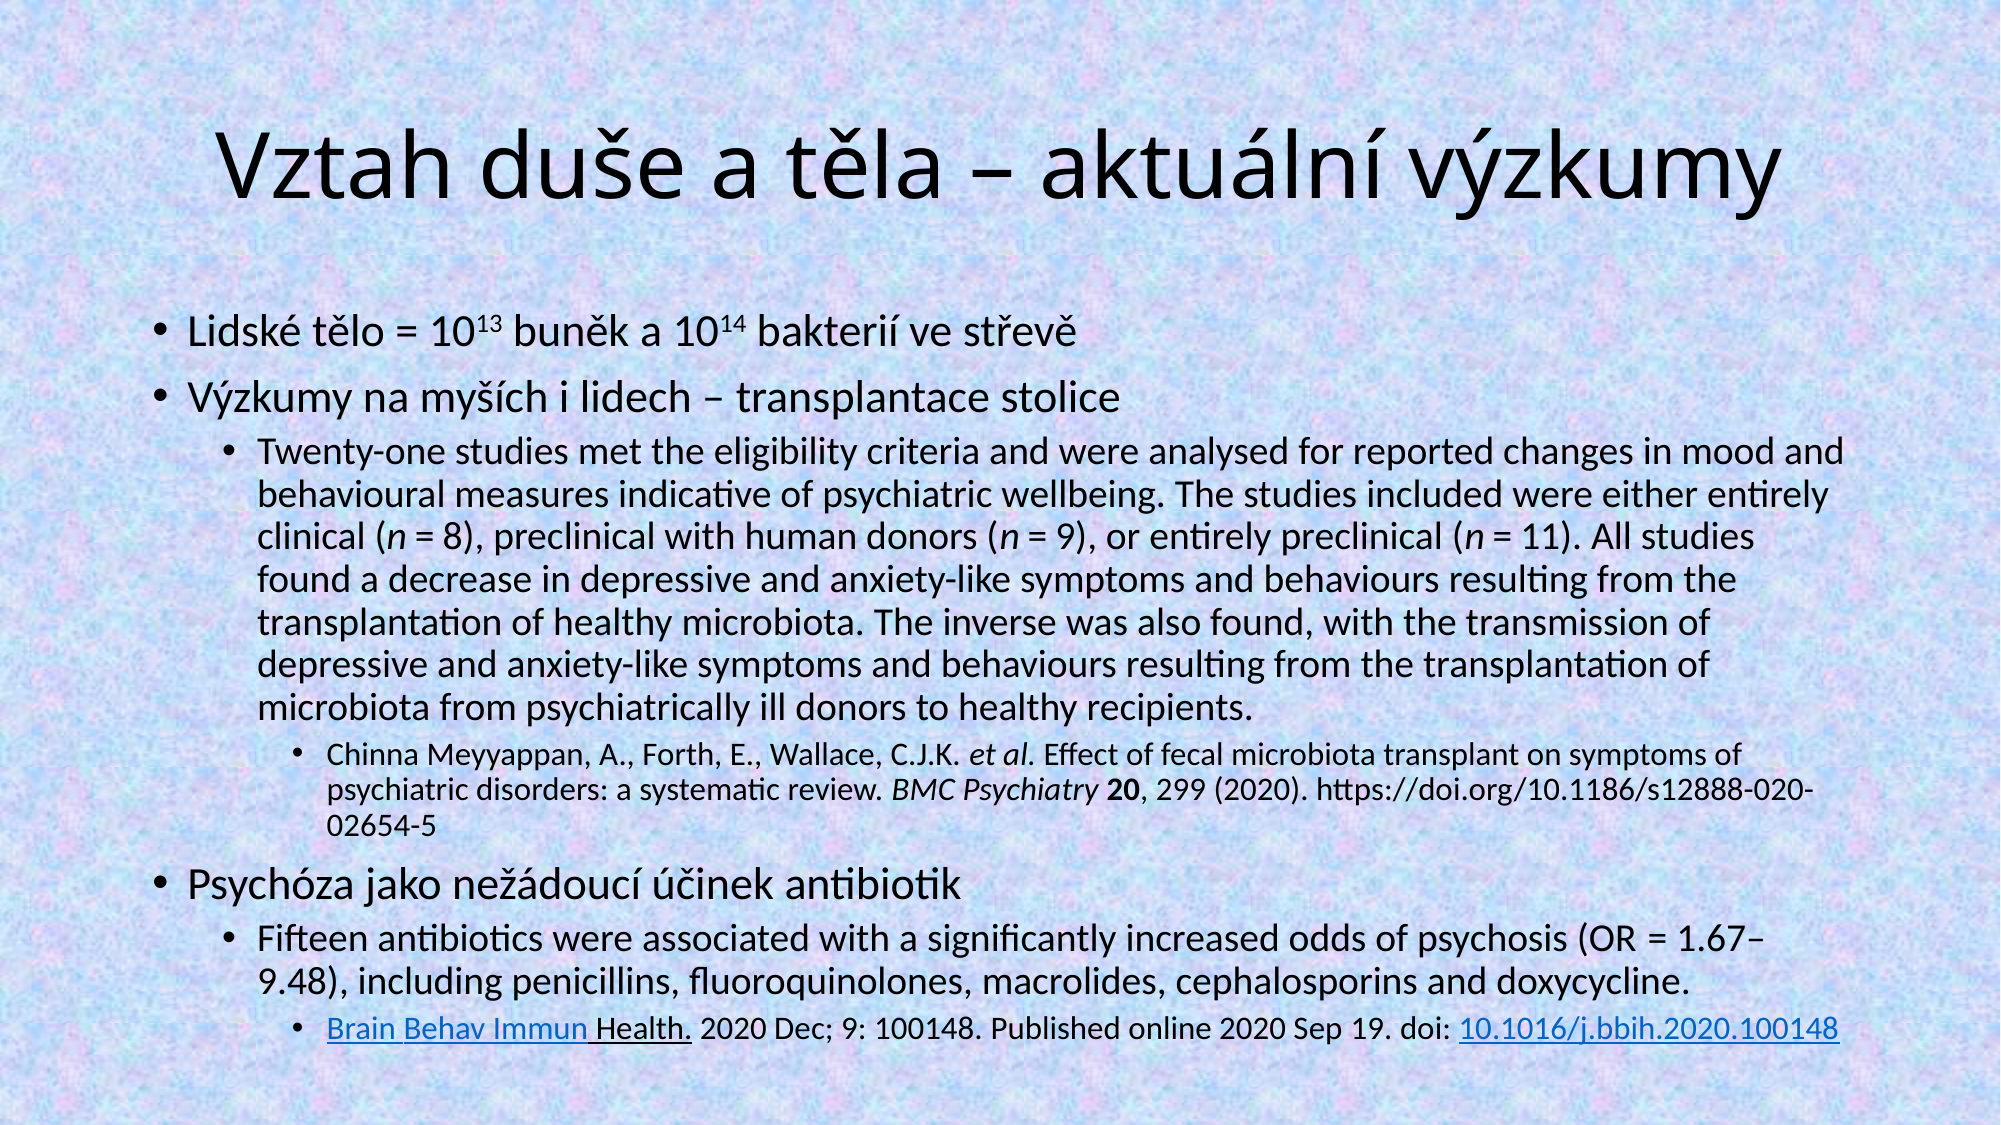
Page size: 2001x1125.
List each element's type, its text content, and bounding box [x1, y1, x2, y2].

picture [0, 0, 2001, 1125]
title Vztah duše a těla – aktuální výzkumy [137, 59, 1863, 278]
list Lidské tělo = 1013 buněk a 1014 bakterií ve střevě Výzkumy na myších i lidech – transplantace stolice Twenty-one studies met the eligibility criteria and were analysed for reported changes in mood and behavioural measures indicative of psychiatric wellbeing. The studies included were either entirely clinical (n = 8), preclinical with human donors (n = 9), or entirely preclinical (n = 11). All studies found a decrease in depressive and anxiety-like symptoms and behaviours resulting from the transplantation of healthy microbiota. The inverse was also found, with the transmission of depressive and anxiety-like symptoms and behaviours resulting from the transplantation of microbiota from psychiatrically ill donors to healthy recipients. Chinna Meyyappan, A., Forth, E., Wallace, C.J.K. et al. Effect of fecal microbiota transplant on symptoms of psychiatric disorders: a systematic review. BMC Psychiatry 20, 299 (2020). https://doi.org/10.1186/s12888-020-02654-5 Psychóza jako nežádoucí účinek antibiotik Fifteen antibiotics were associated with a significantly increased odds of psychosis (OR ​= ​1.67–9.48), including penicillins, fluoroquinolones, macrolides, cephalosporins and doxycycline. Brain Behav Immun Health. 2020 Dec; 9: 100148. Published online 2020 Sep 19. doi: 10.1016/j.bbih.2020.100148 [137, 299, 1863, 1084]
